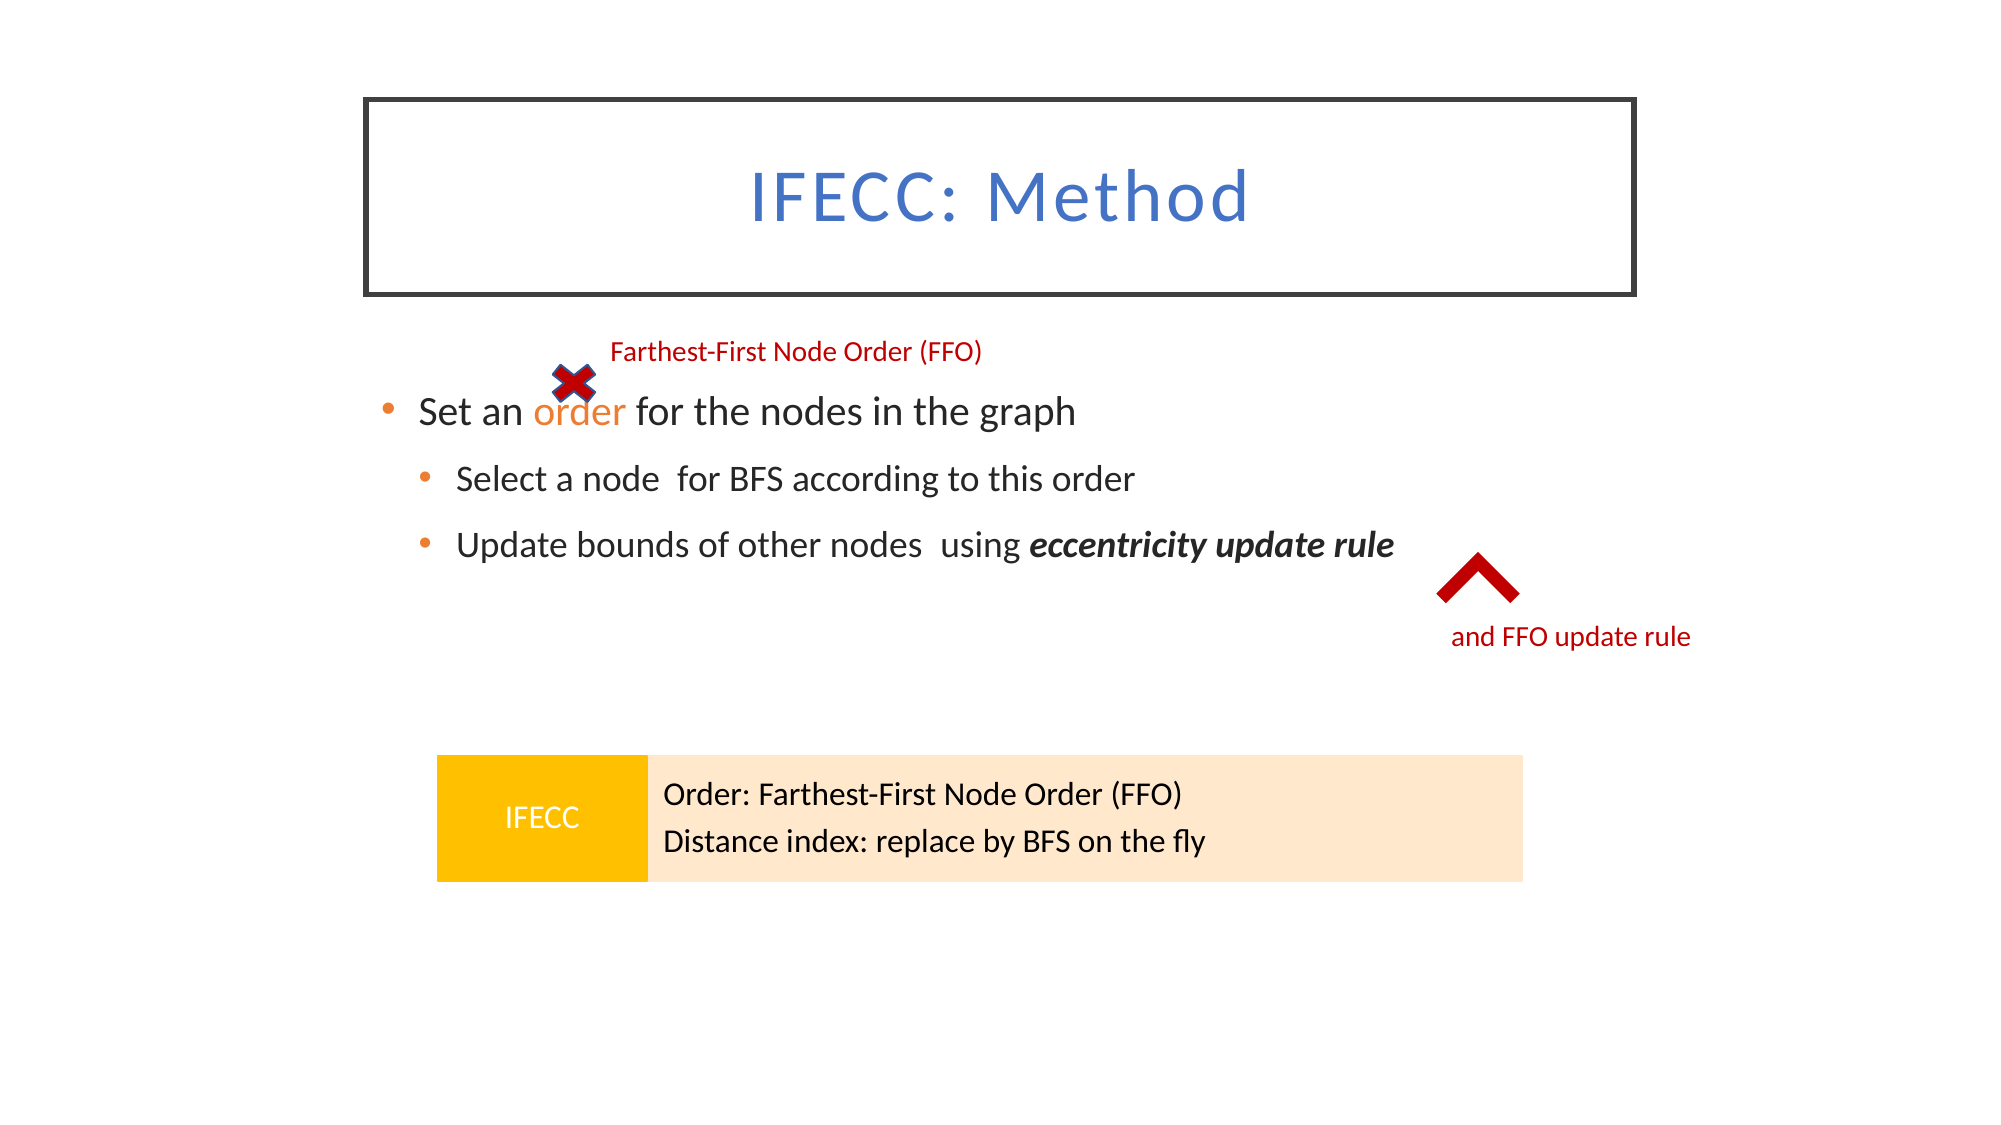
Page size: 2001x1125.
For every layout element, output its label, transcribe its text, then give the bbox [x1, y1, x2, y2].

text_box and FFO update rule [1436, 609, 1740, 660]
text_box [551, 363, 597, 403]
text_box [437, 755, 1522, 881]
text_box Farthest-First Node Order (FFO) [595, 325, 998, 375]
text_box [1435, 551, 1521, 604]
title IFECC: Method [363, 97, 1637, 297]
